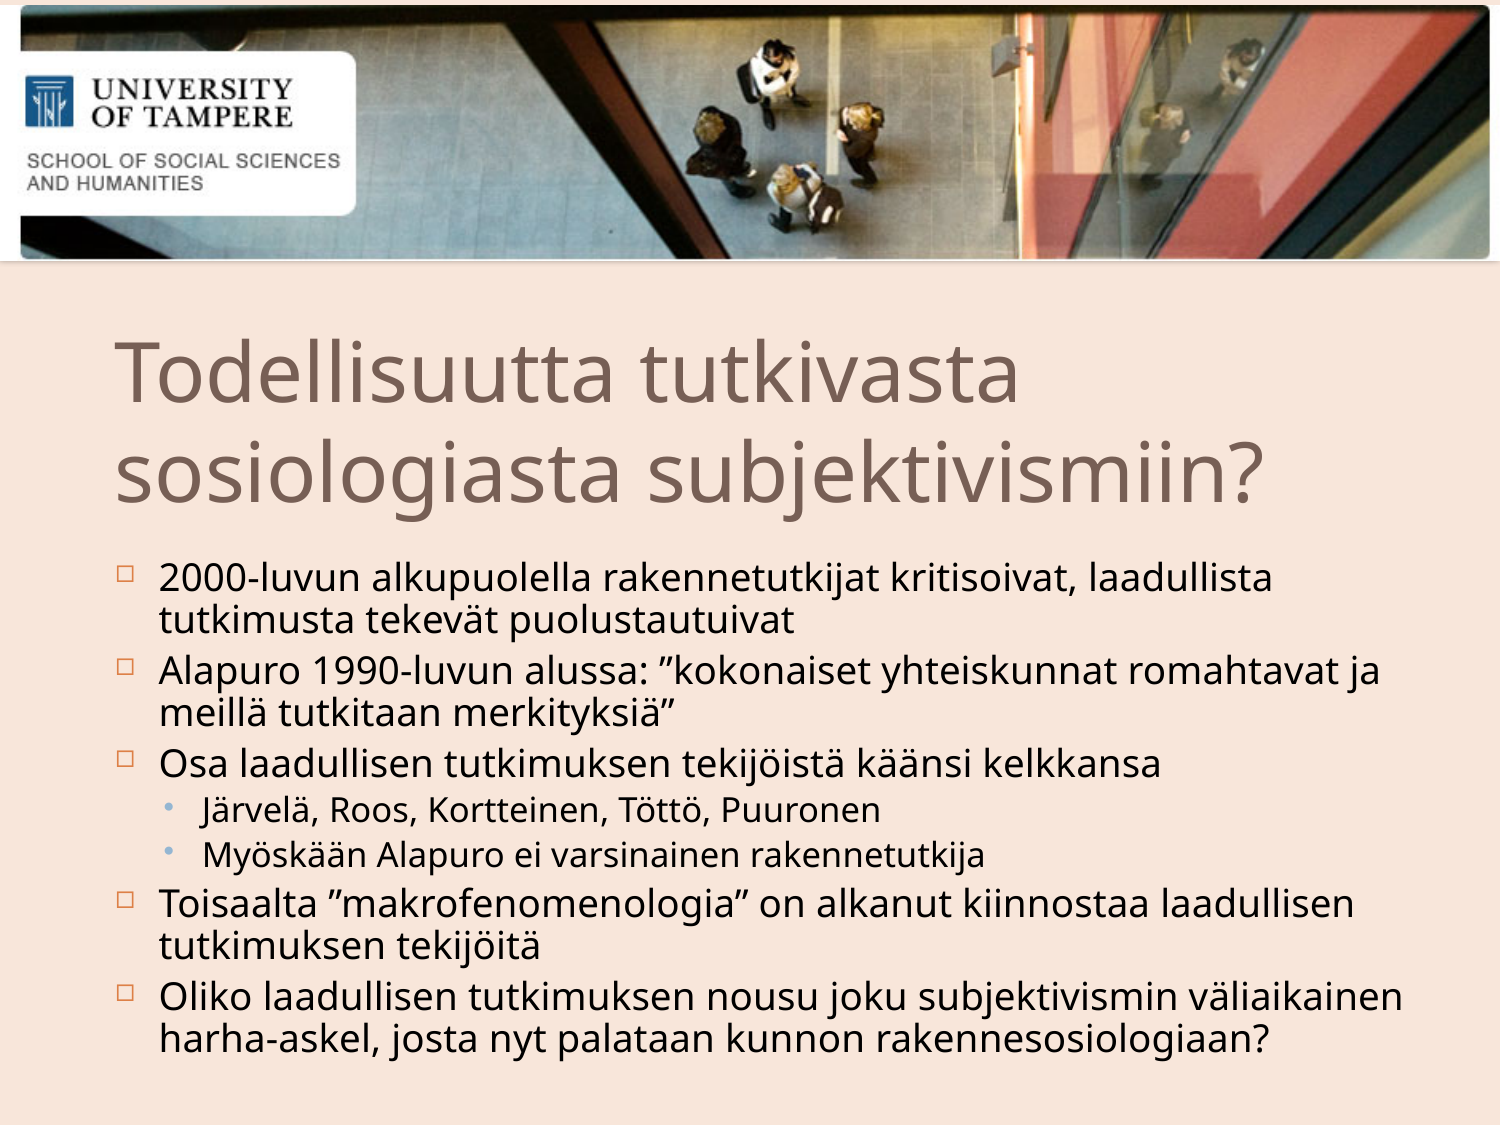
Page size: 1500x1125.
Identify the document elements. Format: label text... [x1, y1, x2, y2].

list 2000-luvun alkupuolella rakennetutkijat kritisoivat, laadullista tutkimusta tekevät puolustautuivat Alapuro 1990-luvun alussa: ”kokonaiset yhteiskunnat romahtavat ja meillä tutkitaan merkityksiä” Osa laadullisen tutkimuksen tekijöistä käänsi kelkkansa Järvelä, Roos, Kortteinen, Töttö, Puuronen Myöskään Alapuro ei varsinainen rakennetutkija Toisaalta ”makrofenomenologia” on alkanut kiinnostaa laadullisen tutkimuksen tekijöitä Oliko laadullisen tutkimuksen nousu joku subjektivismin väliaikainen harha-askel, josta nyt palataan kunnon rakennesosiologiaan? [100, 550, 1438, 1106]
picture [0, 5, 1500, 261]
title Todellisuutta tutkivasta sosiologiasta subjektivismiin? [100, 338, 1438, 501]
